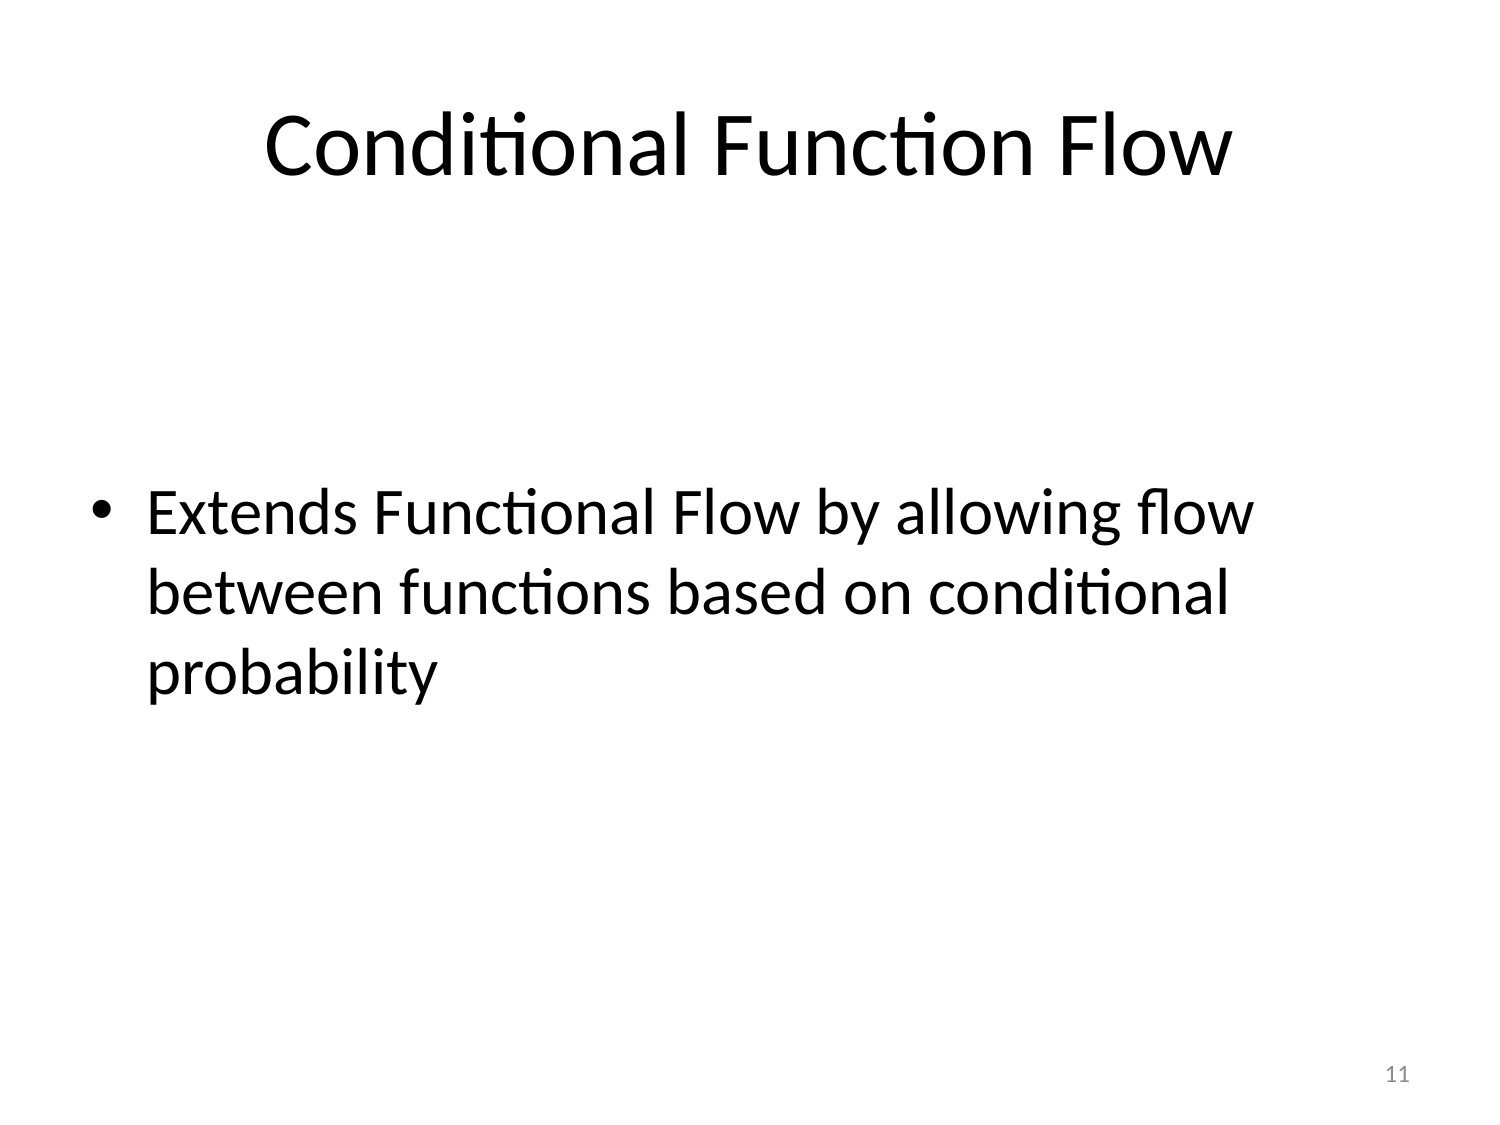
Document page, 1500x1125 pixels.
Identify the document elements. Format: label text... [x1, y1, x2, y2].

slide_number 11 [1074, 1042, 1425, 1103]
list Extends Functional Flow by allowing flow between functions based on conditional probability [75, 460, 1425, 730]
title Conditional Function Flow [75, 45, 1425, 233]
